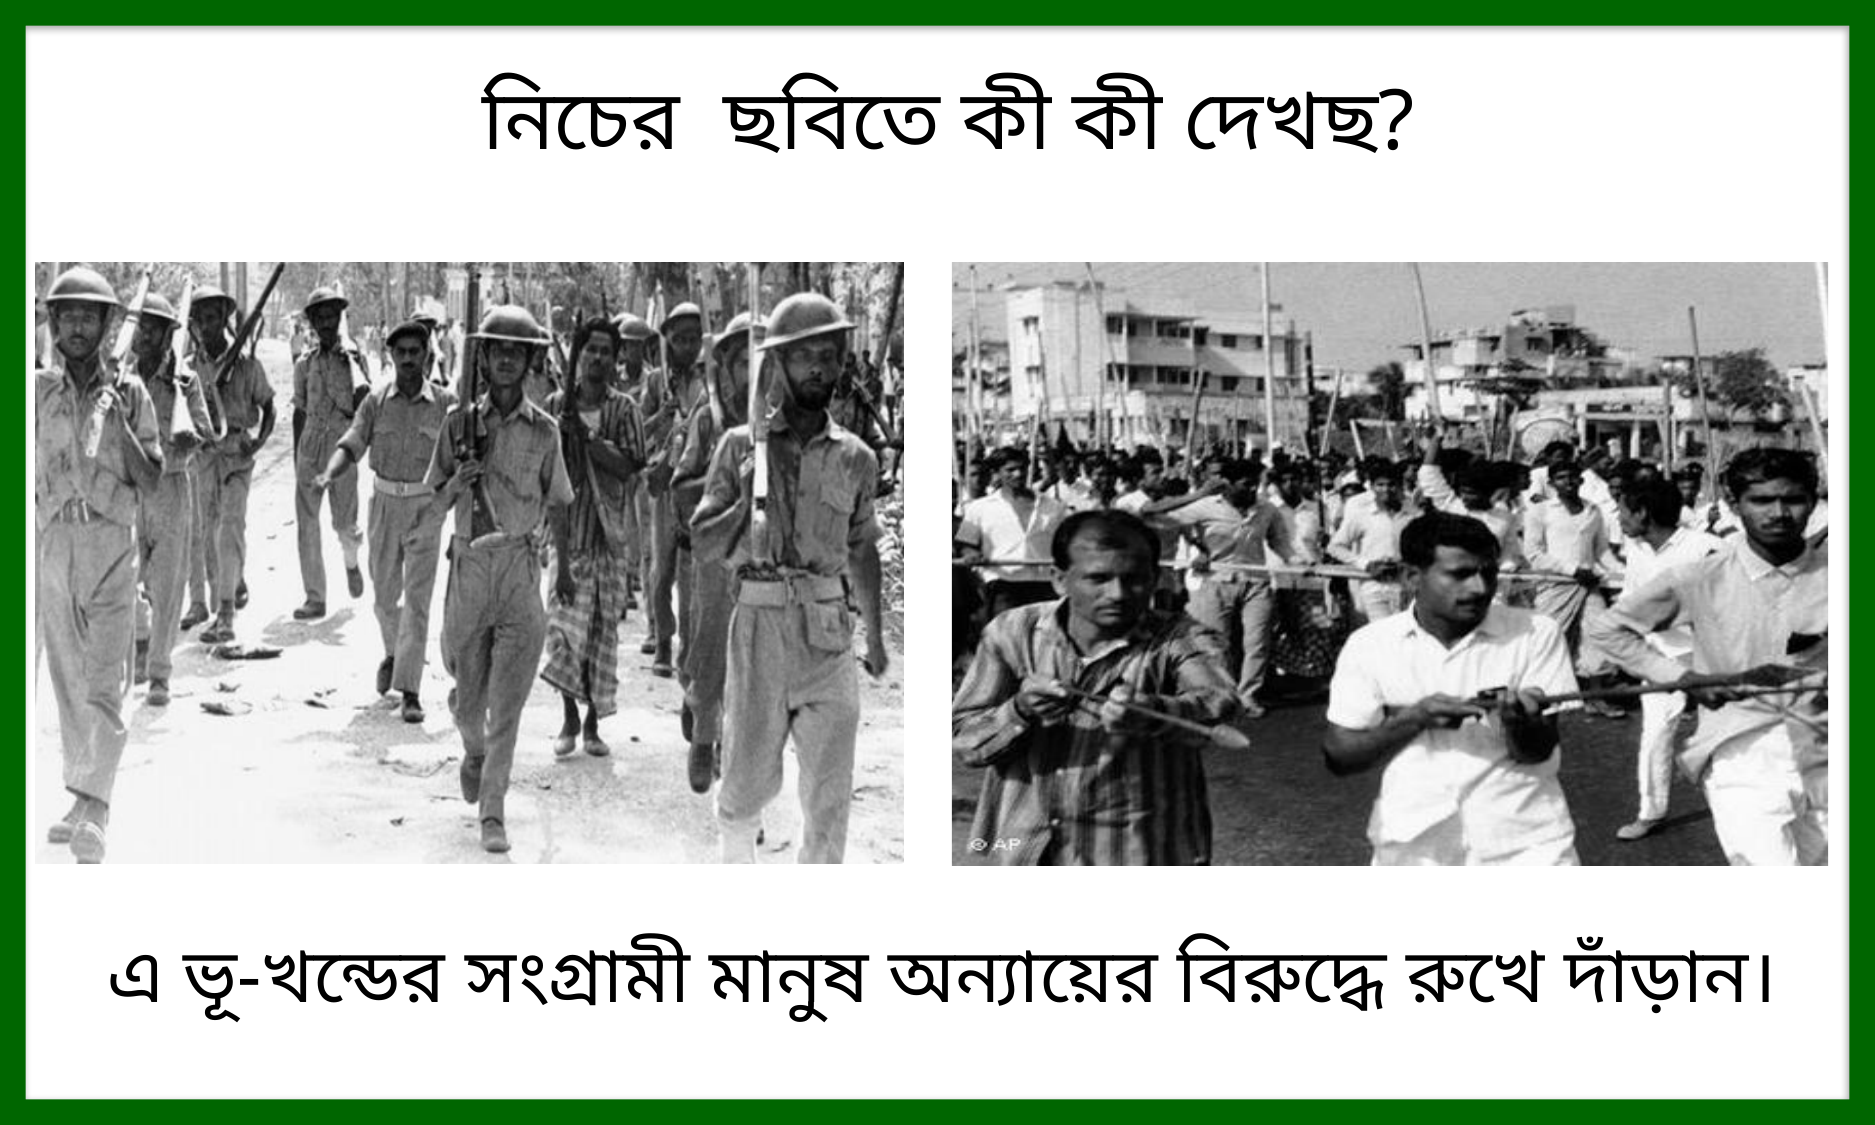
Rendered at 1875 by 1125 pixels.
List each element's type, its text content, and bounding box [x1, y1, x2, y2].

text_box এ ভূ-খন্ডের সংগ্রামী মানুষ অন্যায়ের বিরুদ্ধে রুখে দাঁড়ান। [51, 920, 1853, 1026]
text_box নিচের ছবিতে কী কী দেখছ? [370, 59, 1505, 174]
picture [951, 262, 1829, 866]
picture [35, 262, 904, 864]
